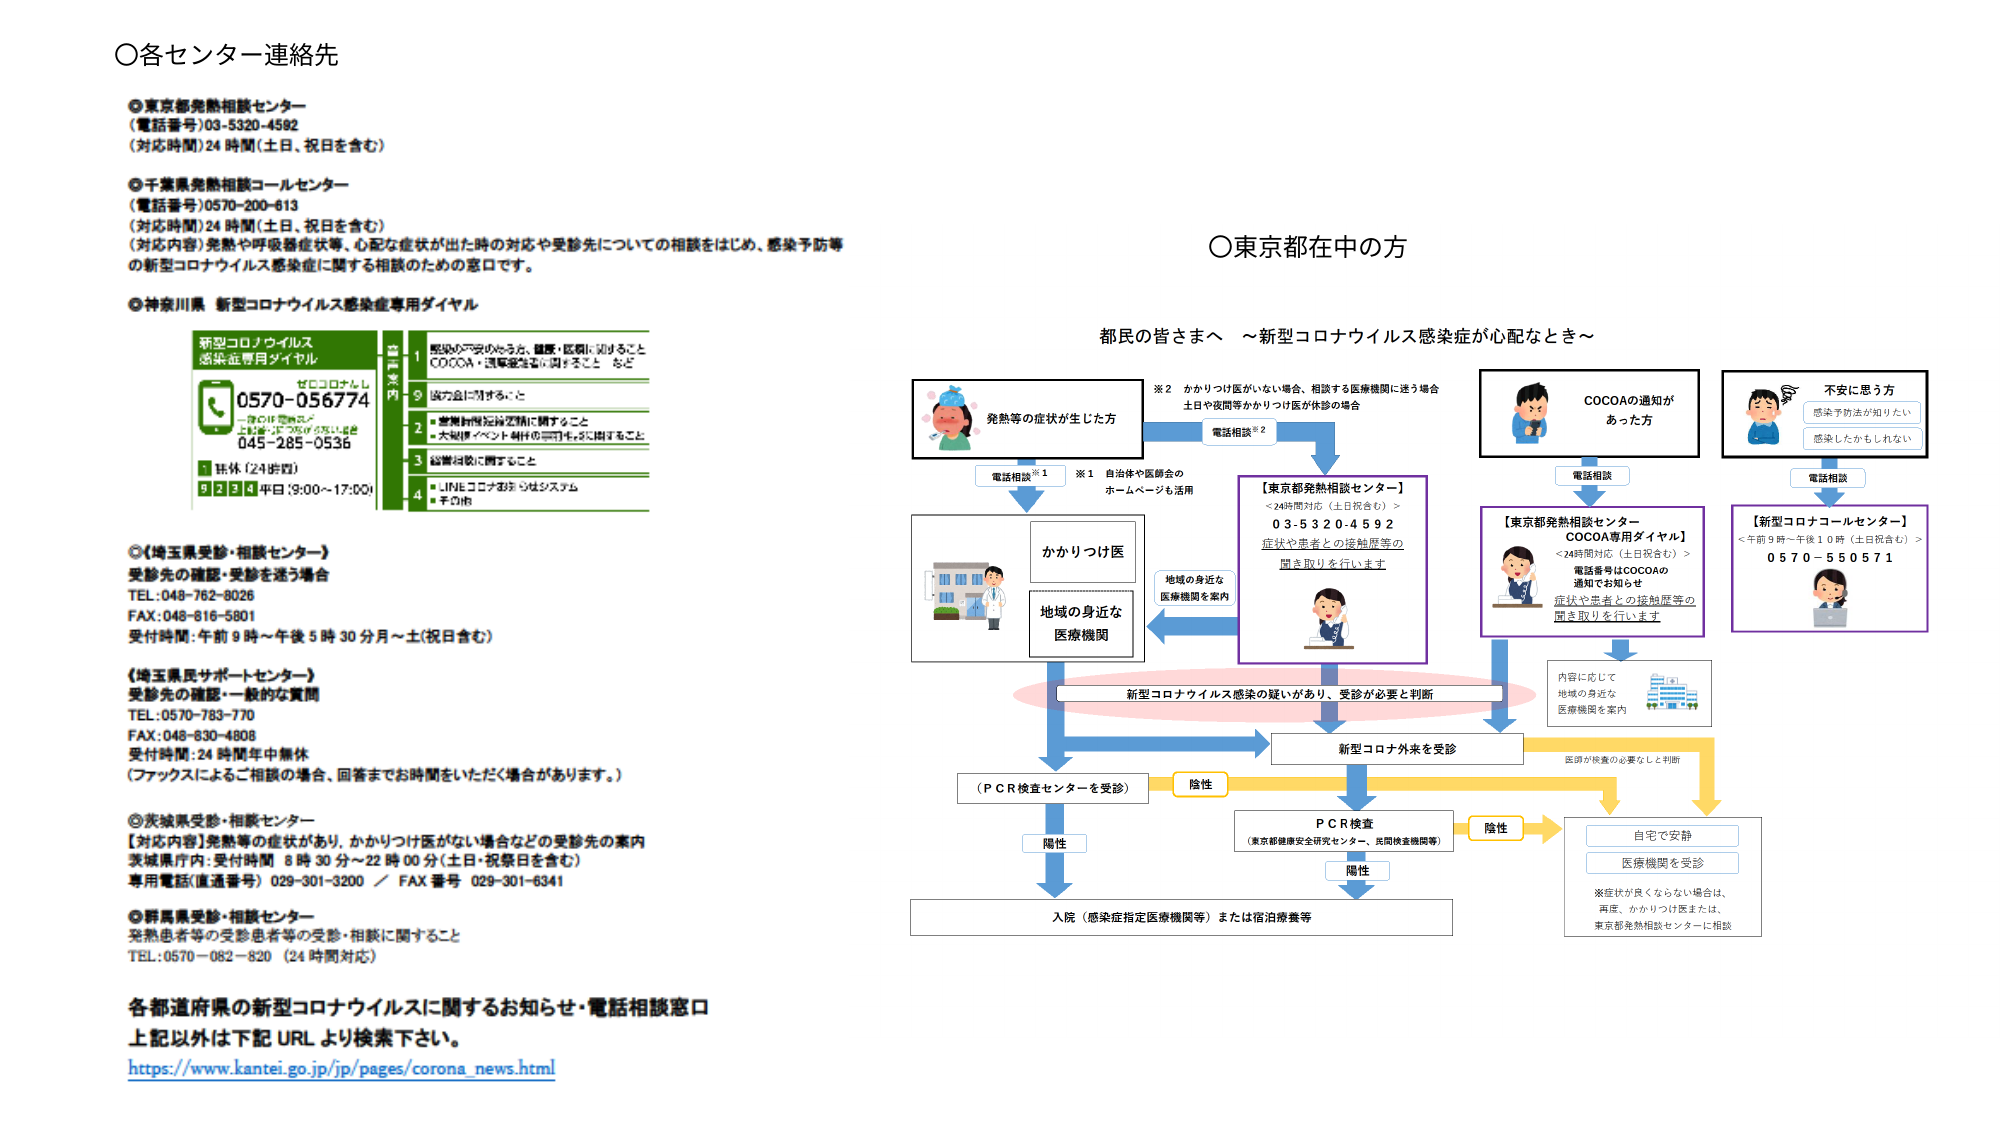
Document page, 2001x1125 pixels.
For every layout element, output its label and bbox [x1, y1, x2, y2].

text_box [849, 224, 2000, 1038]
text_box [0, 0, 1001, 1125]
